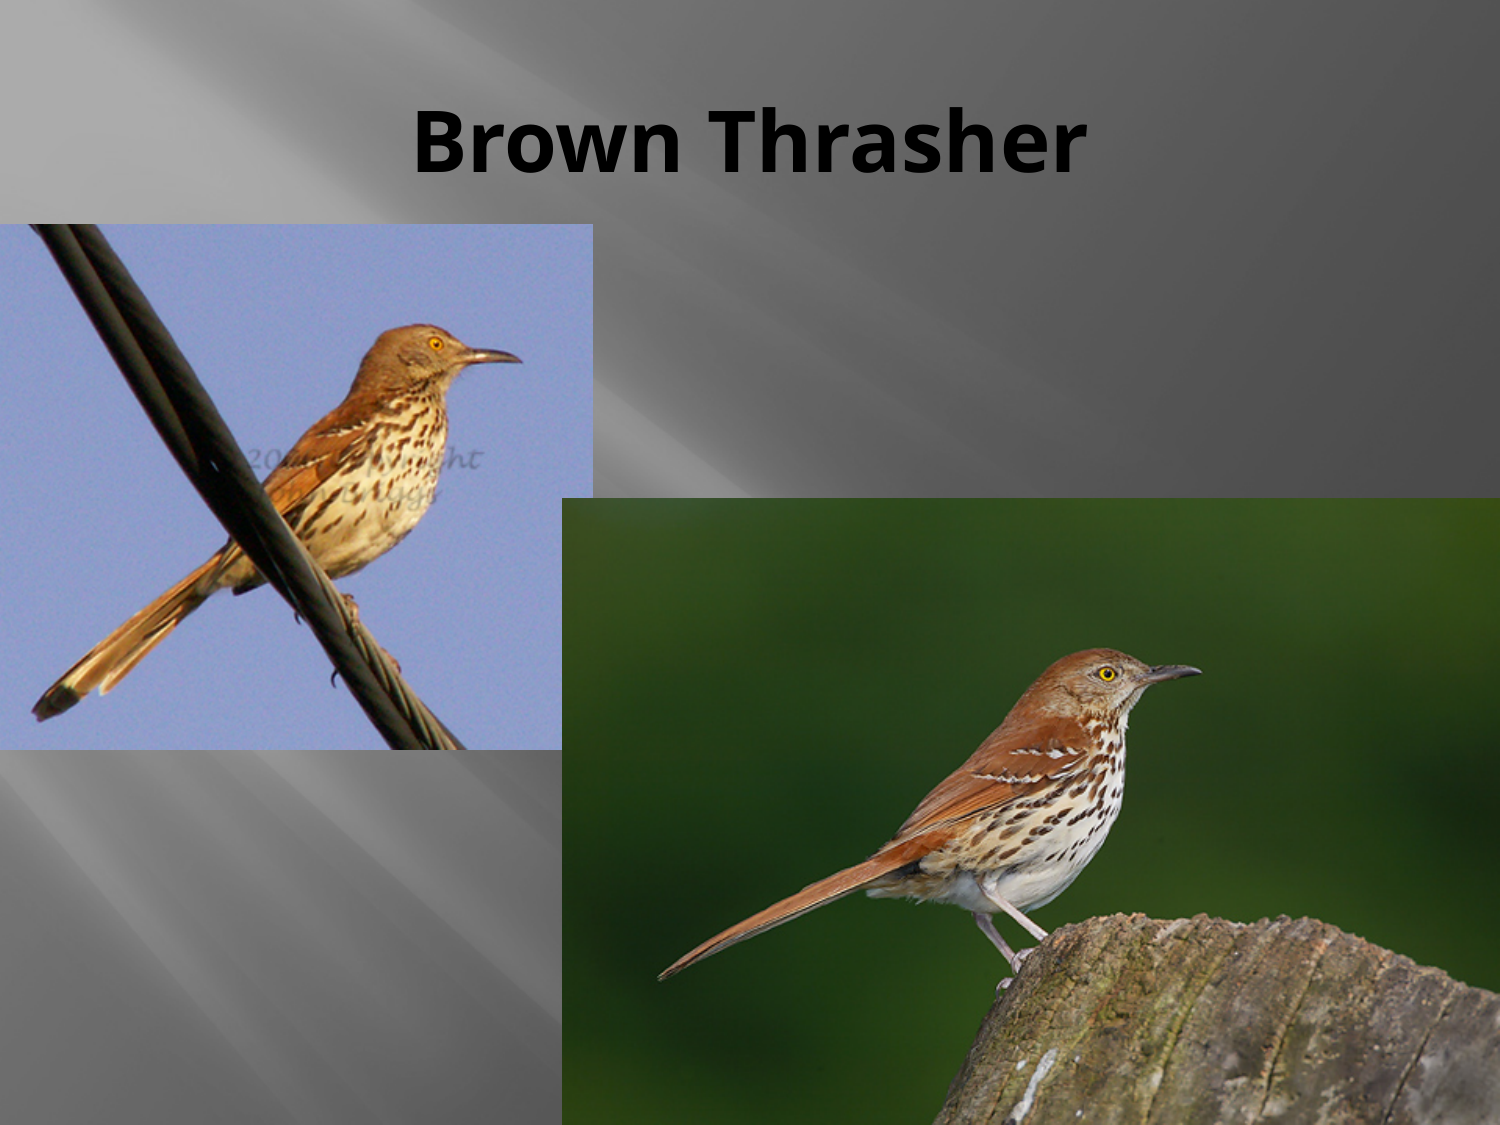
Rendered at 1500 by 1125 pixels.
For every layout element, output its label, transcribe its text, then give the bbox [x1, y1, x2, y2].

title Brown Thrasher [75, 45, 1425, 233]
picture [0, 224, 1500, 1125]
